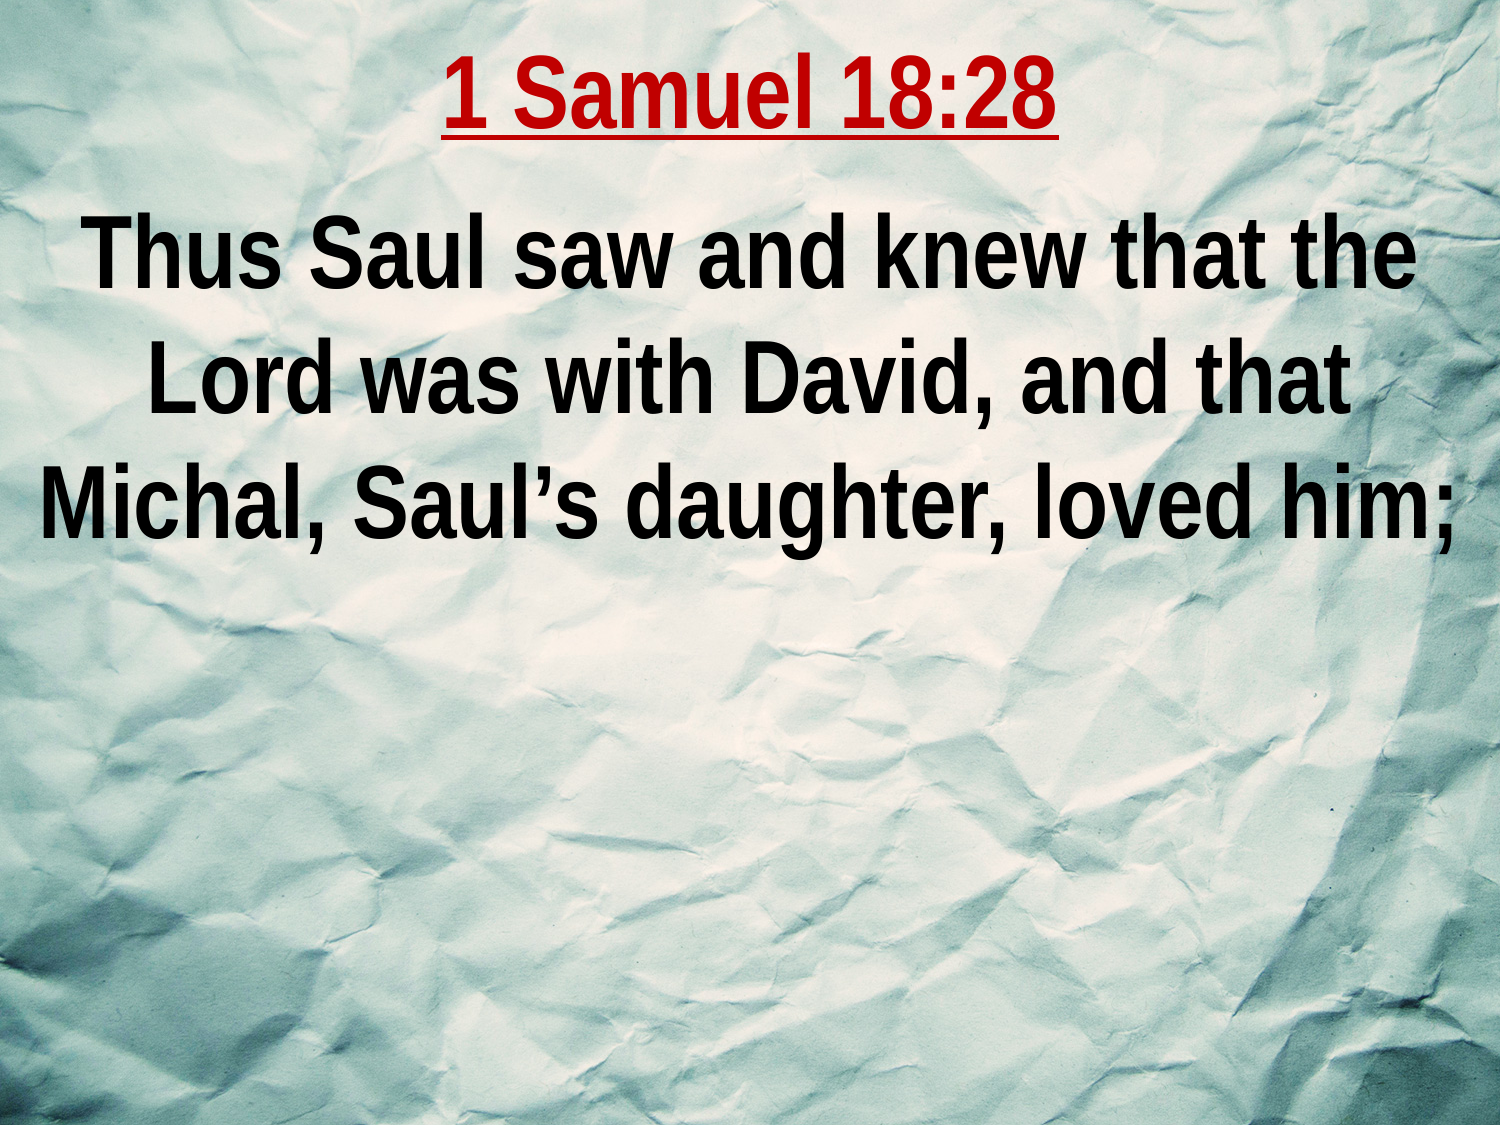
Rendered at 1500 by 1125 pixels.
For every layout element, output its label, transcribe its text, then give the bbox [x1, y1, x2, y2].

text_box 1 Samuel 18:28 Thus Saul saw and knew that the Lord was with David, and that Michal, Saul’s daughter, loved him; [16, 17, 1484, 567]
picture [0, 0, 1500, 1125]
